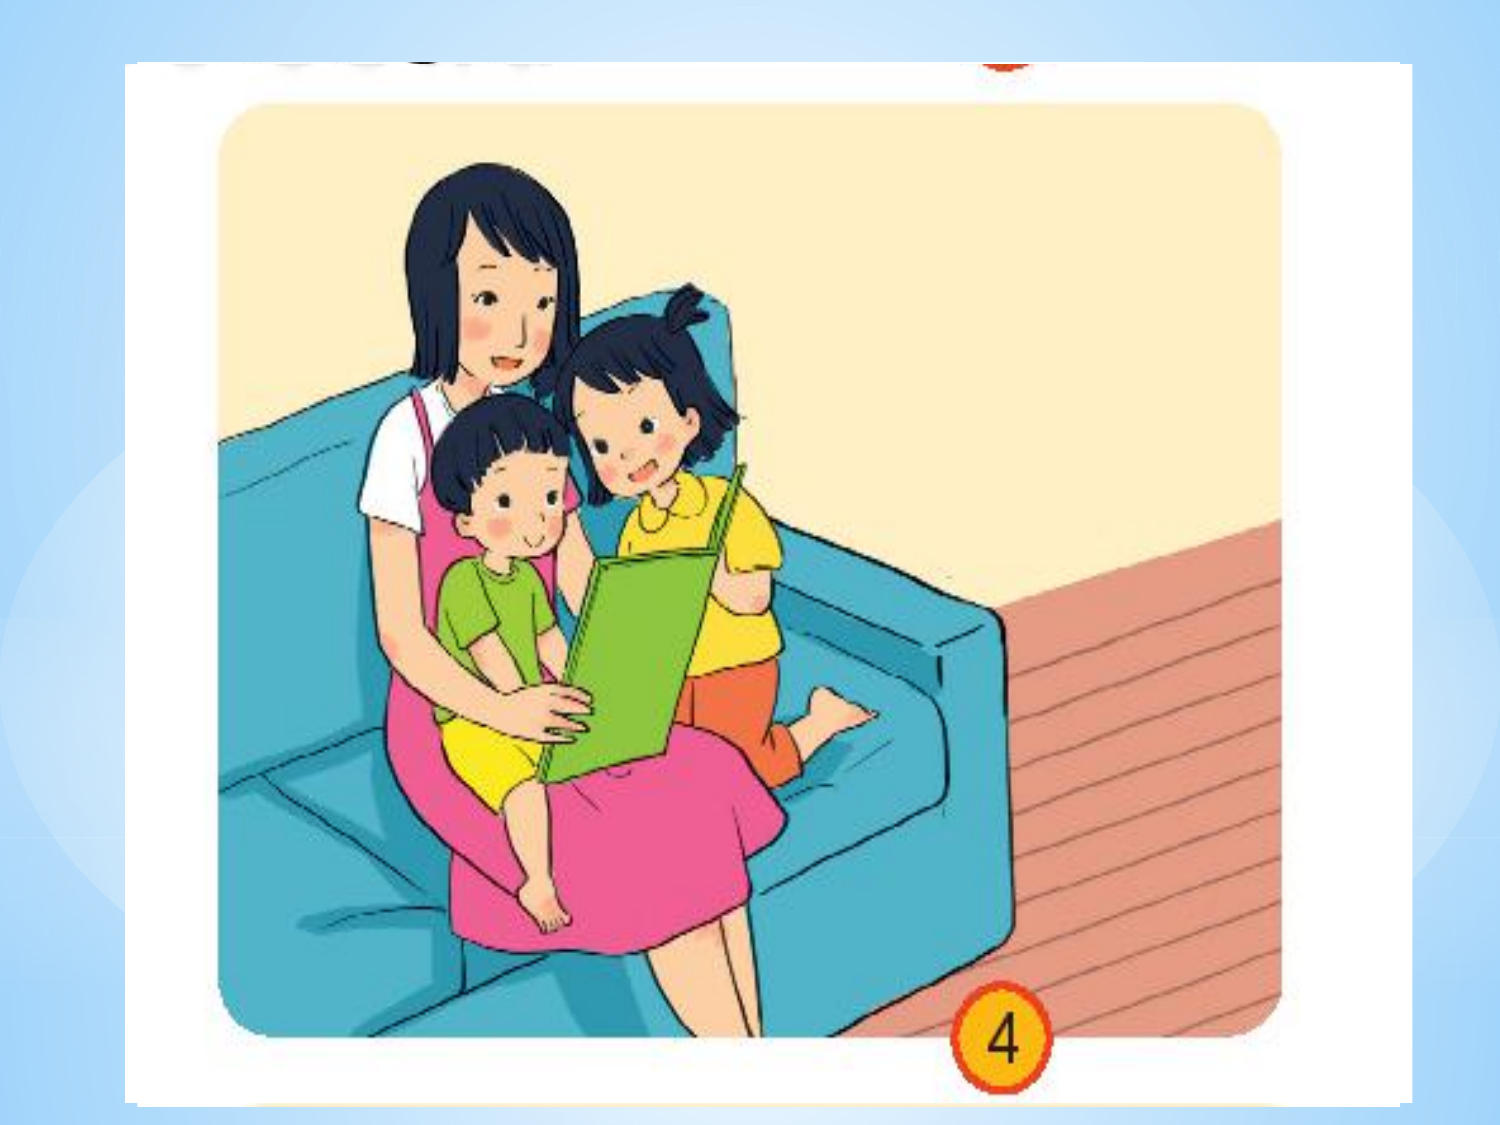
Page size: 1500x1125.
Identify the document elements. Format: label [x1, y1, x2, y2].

picture [124, 62, 1413, 1107]
